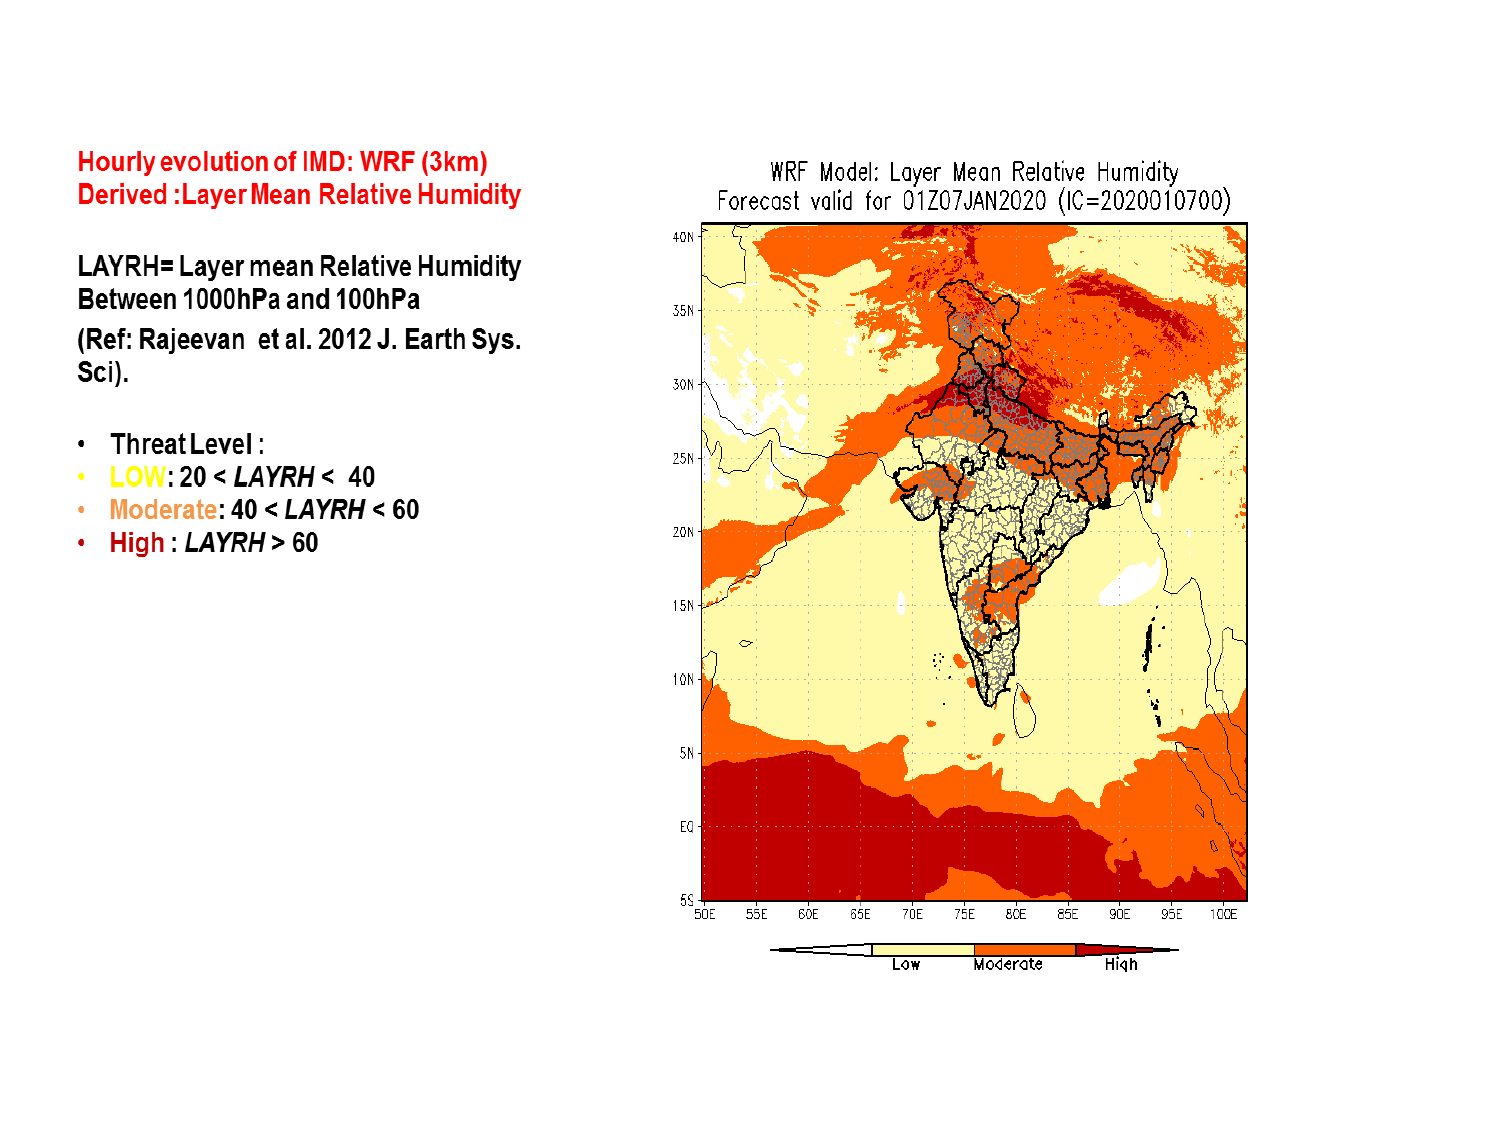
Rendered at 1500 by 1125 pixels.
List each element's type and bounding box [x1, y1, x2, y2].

picture [74, 149, 1426, 976]
